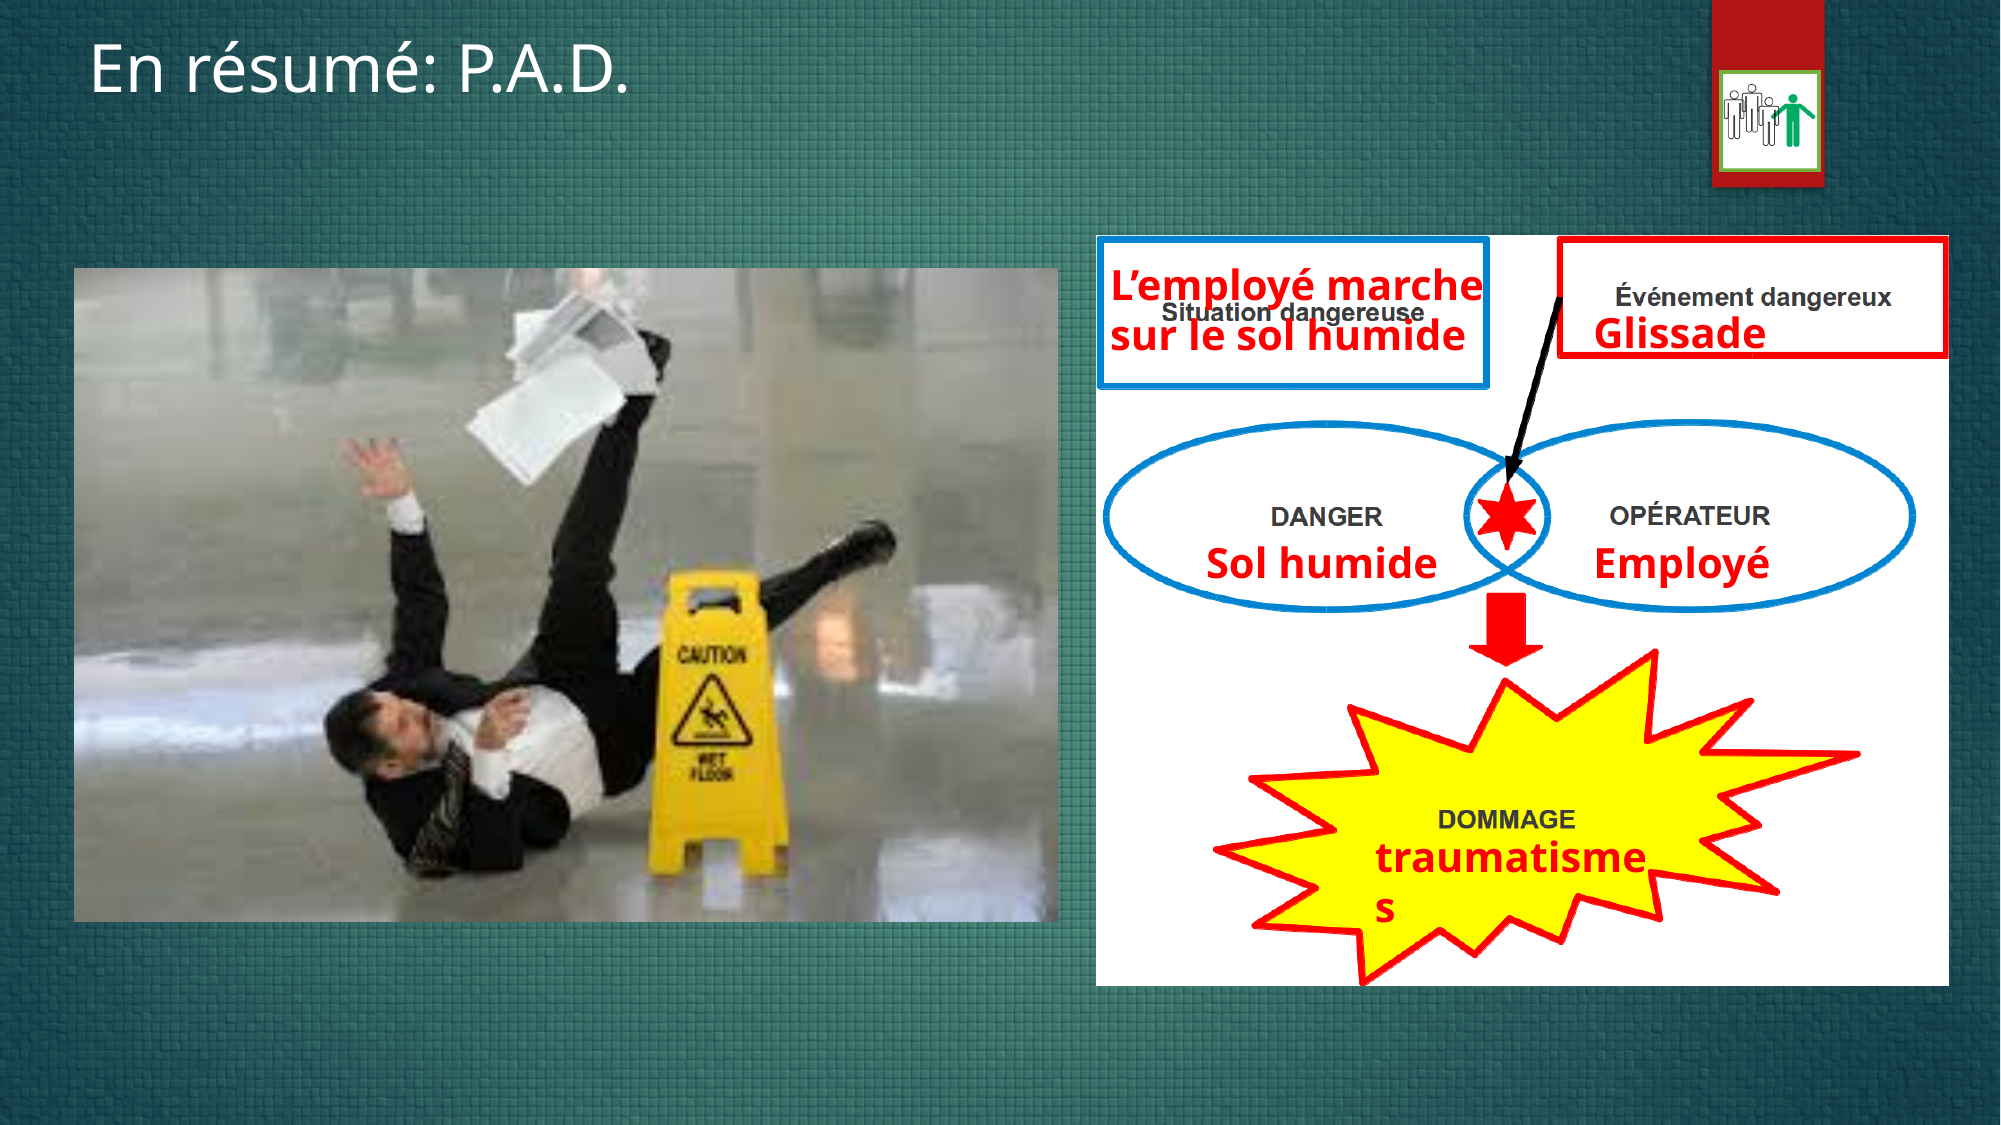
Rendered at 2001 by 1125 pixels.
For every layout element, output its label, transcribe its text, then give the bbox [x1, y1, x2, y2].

text_box En résumé: P.A.D. [74, 18, 749, 113]
picture [1096, 235, 1950, 987]
picture [1718, 70, 1821, 172]
picture [74, 268, 1058, 922]
